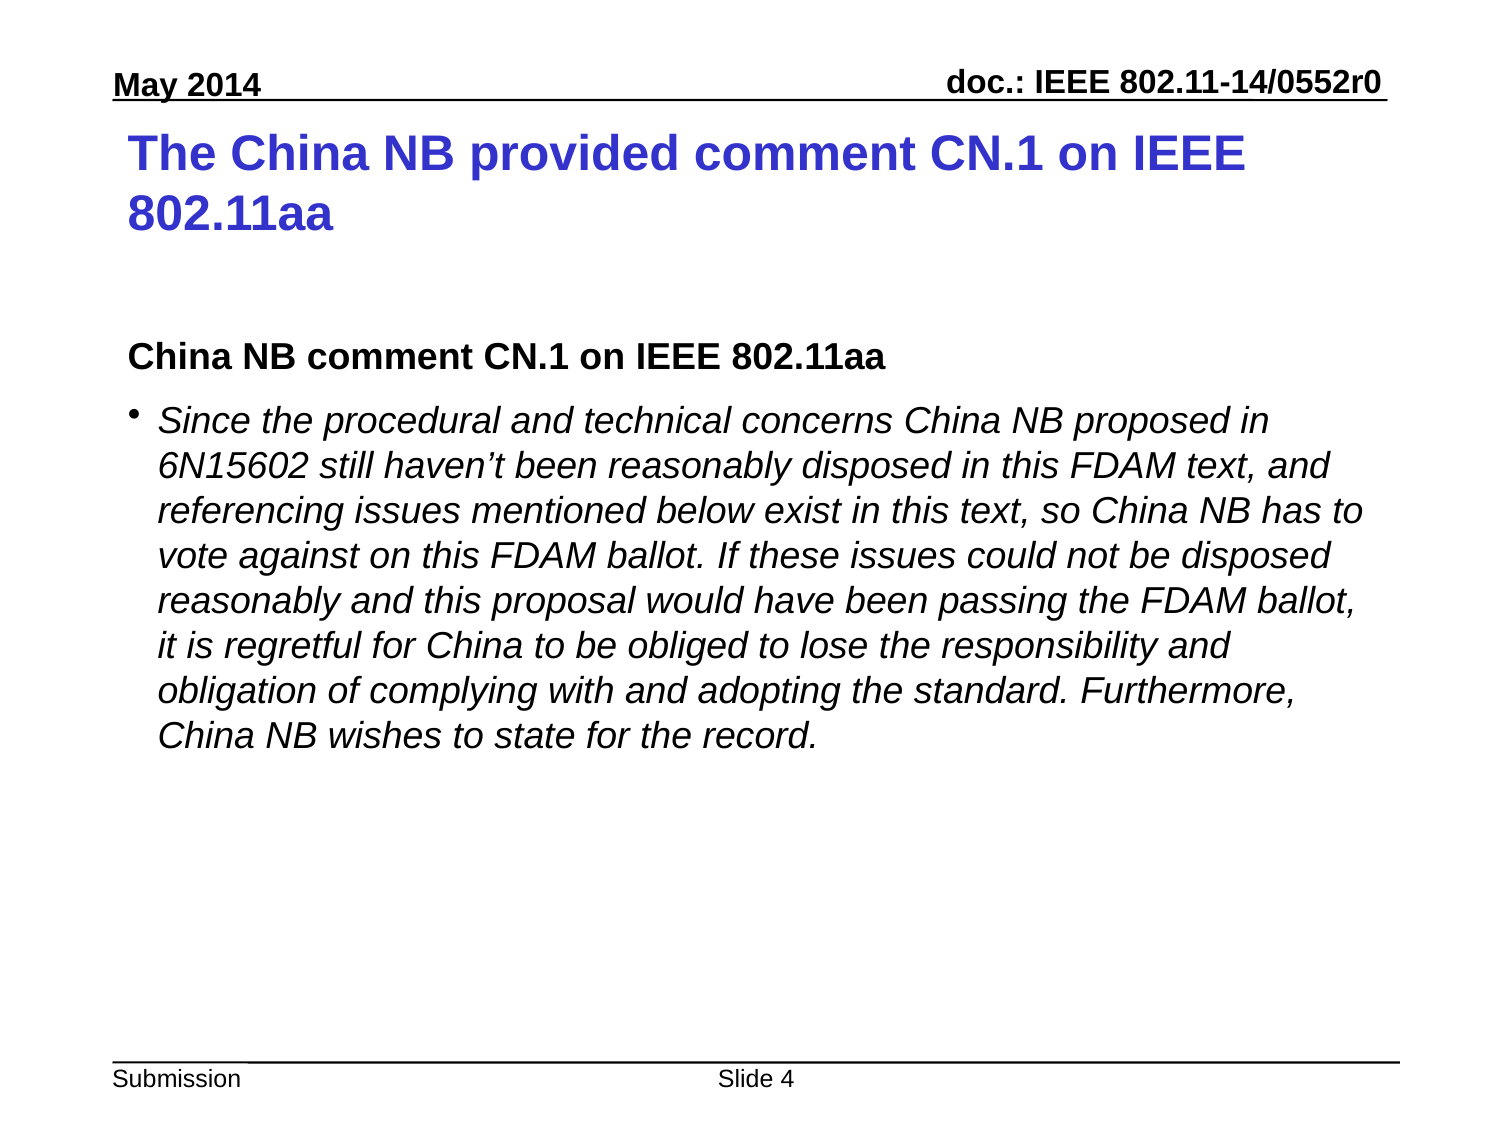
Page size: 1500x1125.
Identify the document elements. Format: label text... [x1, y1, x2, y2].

list China NB comment CN.1 on IEEE 802.11aa Since the procedural and technical concerns China NB proposed in 6N15602 still haven’t been reasonably disposed in this FDAM text, and referencing issues mentioned below exist in this text, so China NB has to vote against on this FDAM ballot. If these issues could not be disposed reasonably and this proposal would have been passing the FDAM ballot, it is regretful for China to be obliged to lose the responsibility and obligation of complying with and adopting the standard. Furthermore, China NB wishes to state for the record. [112, 324, 1388, 1000]
title The China NB provided comment CN.1 on IEEE 802.11aa [112, 112, 1388, 288]
slide_number Slide 4 [709, 1061, 804, 1093]
